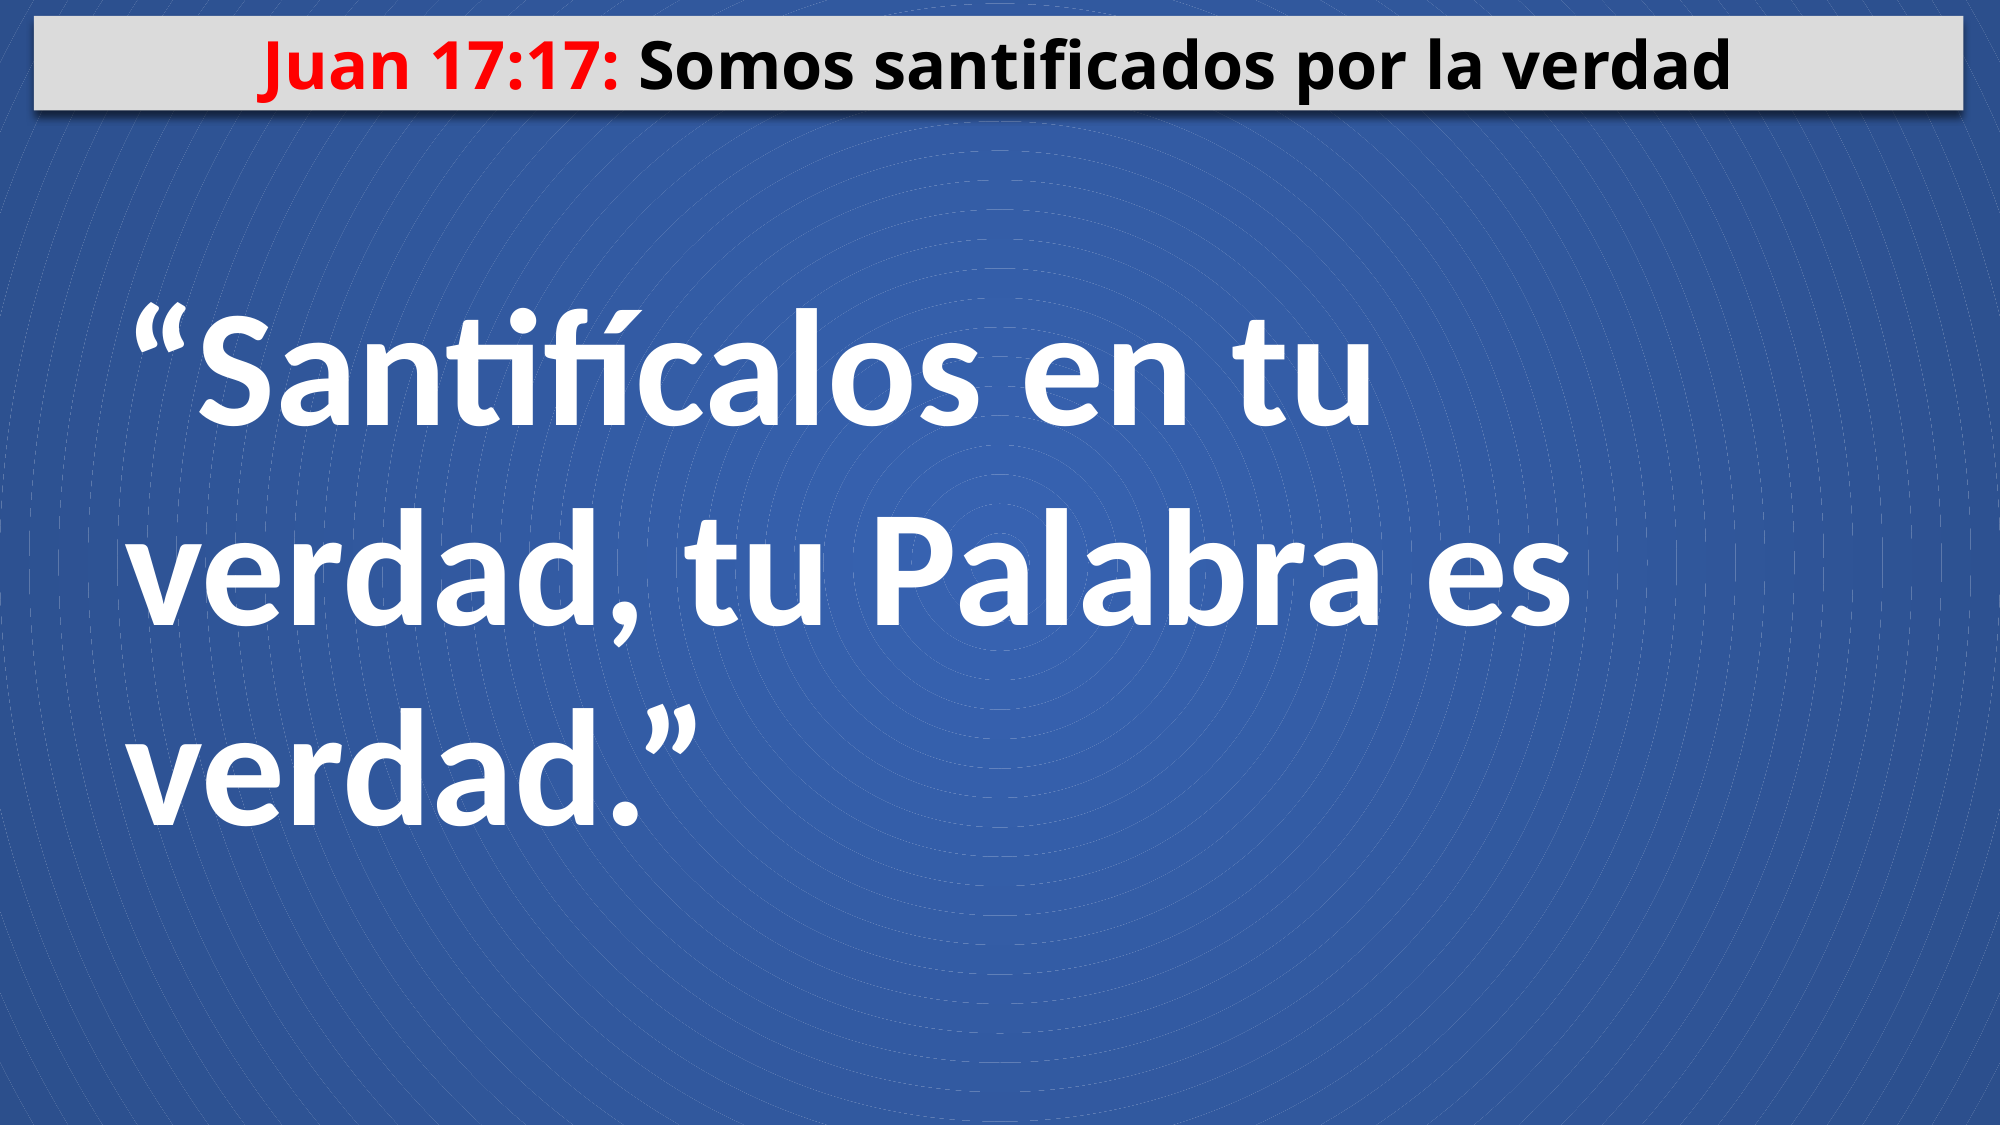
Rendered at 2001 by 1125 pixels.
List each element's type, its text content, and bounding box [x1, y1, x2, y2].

text_box “Santifícalos en tu verdad, tu Palabra es verdad.” [109, 251, 1932, 867]
text_box Juan 17:17: Somos santificados por la verdad [33, 15, 1964, 111]
